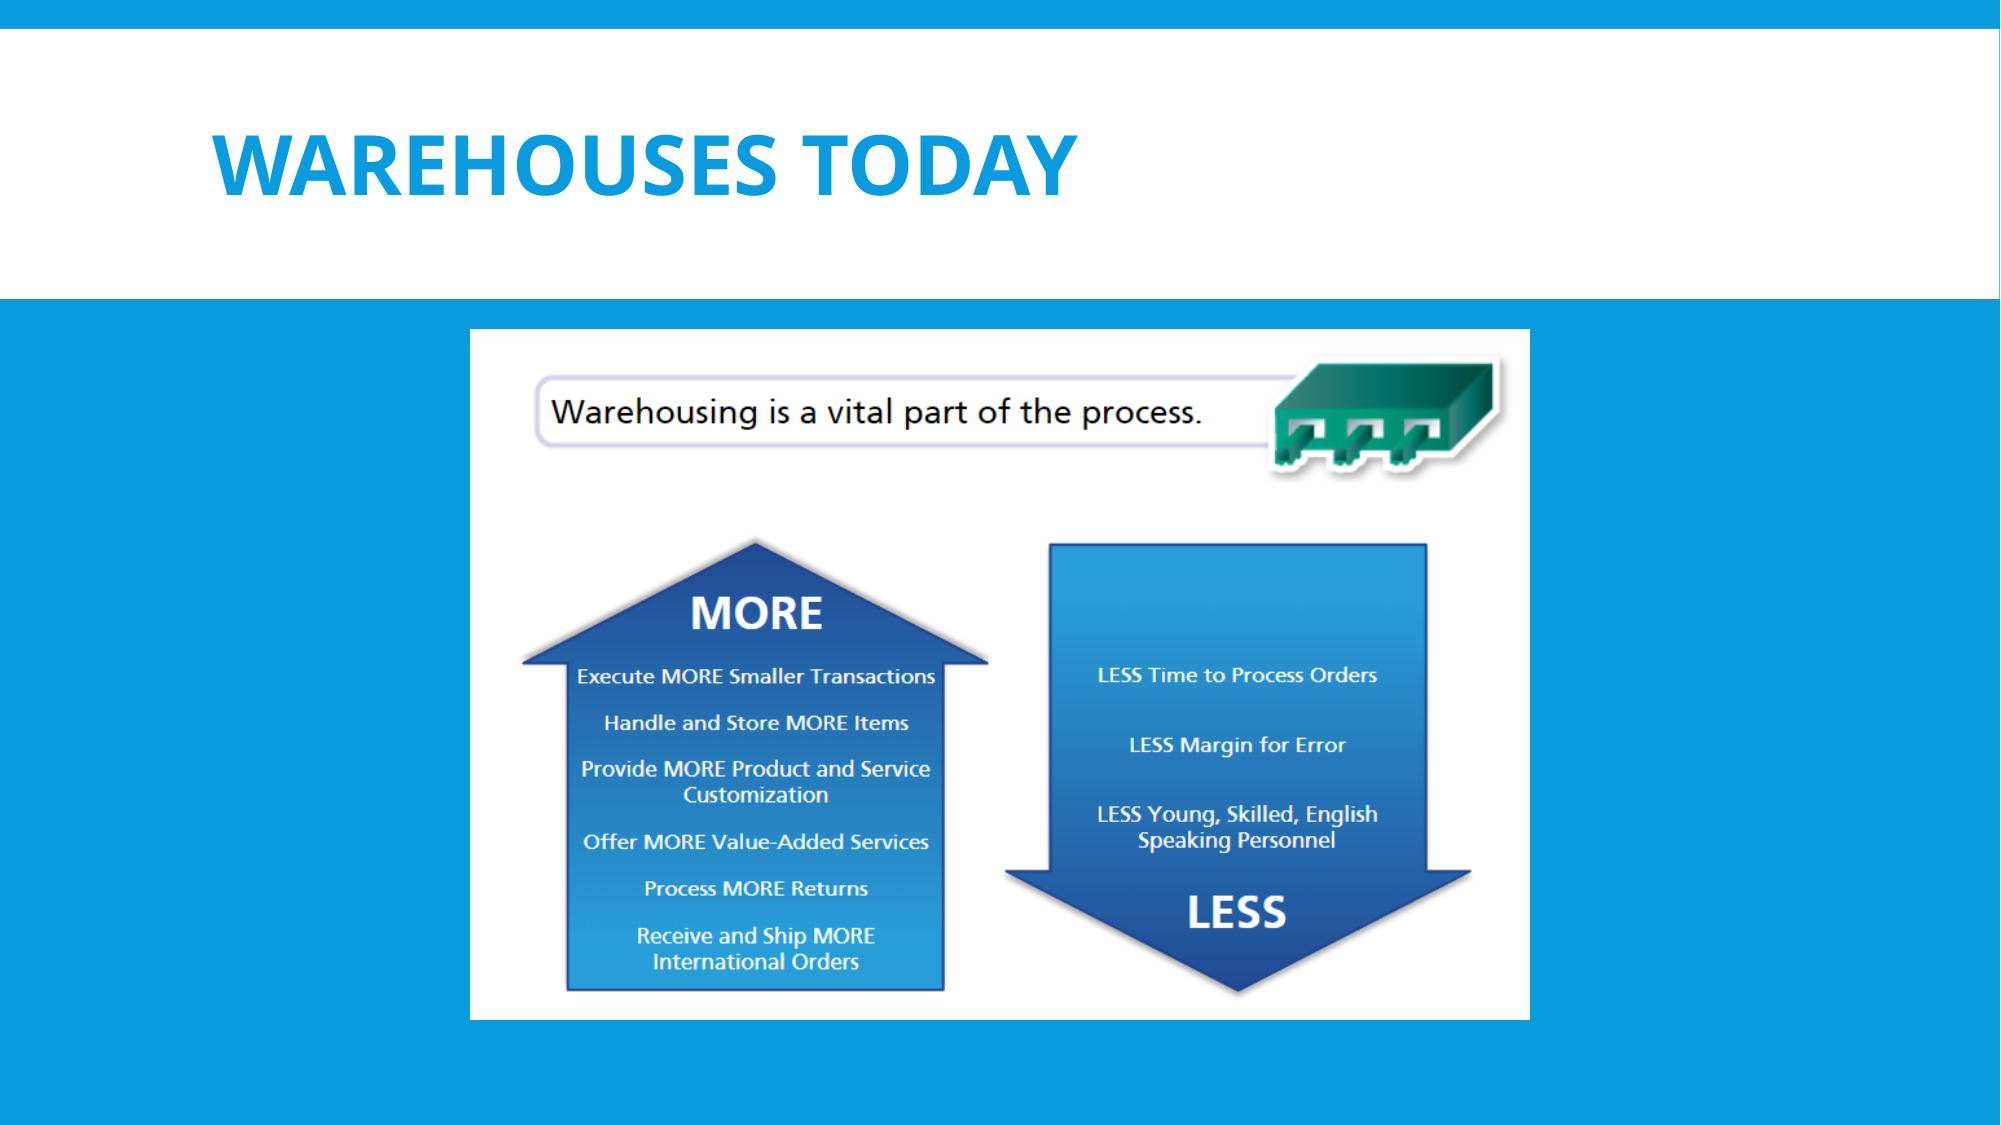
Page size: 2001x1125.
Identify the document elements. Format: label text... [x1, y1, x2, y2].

title Warehouses today [197, 46, 1803, 295]
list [470, 329, 1530, 1021]
